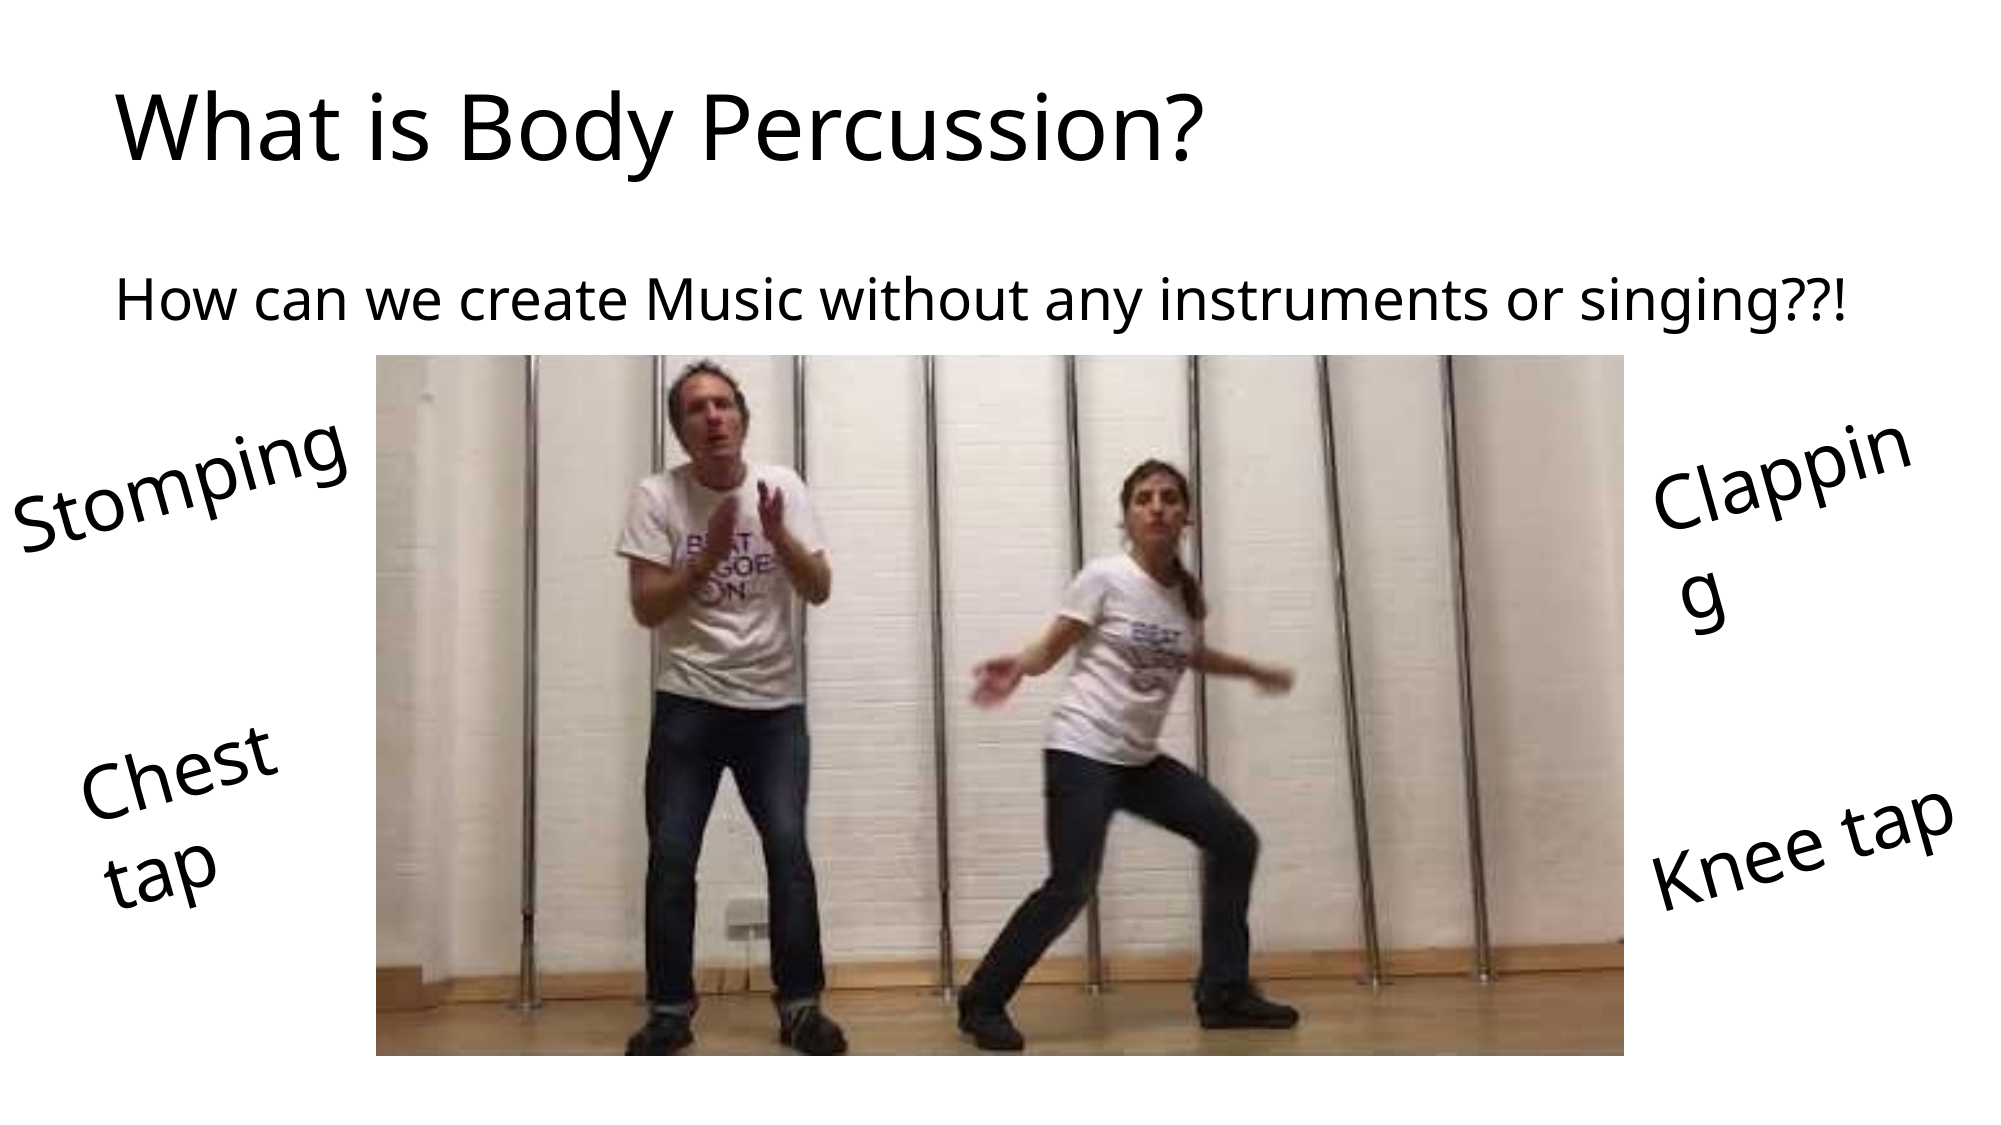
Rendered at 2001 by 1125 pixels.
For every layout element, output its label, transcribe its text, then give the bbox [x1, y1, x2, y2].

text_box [375, 354, 1625, 1057]
text_box Clapping [1625, 368, 2000, 648]
text_box Stomping [0, 378, 375, 581]
title What is Body Percussion? [99, 37, 1900, 225]
list How can we create Music without any instruments or singing??! [99, 262, 1929, 379]
text_box Chest tap [52, 659, 375, 938]
text_box Knee tap [1625, 736, 2000, 939]
